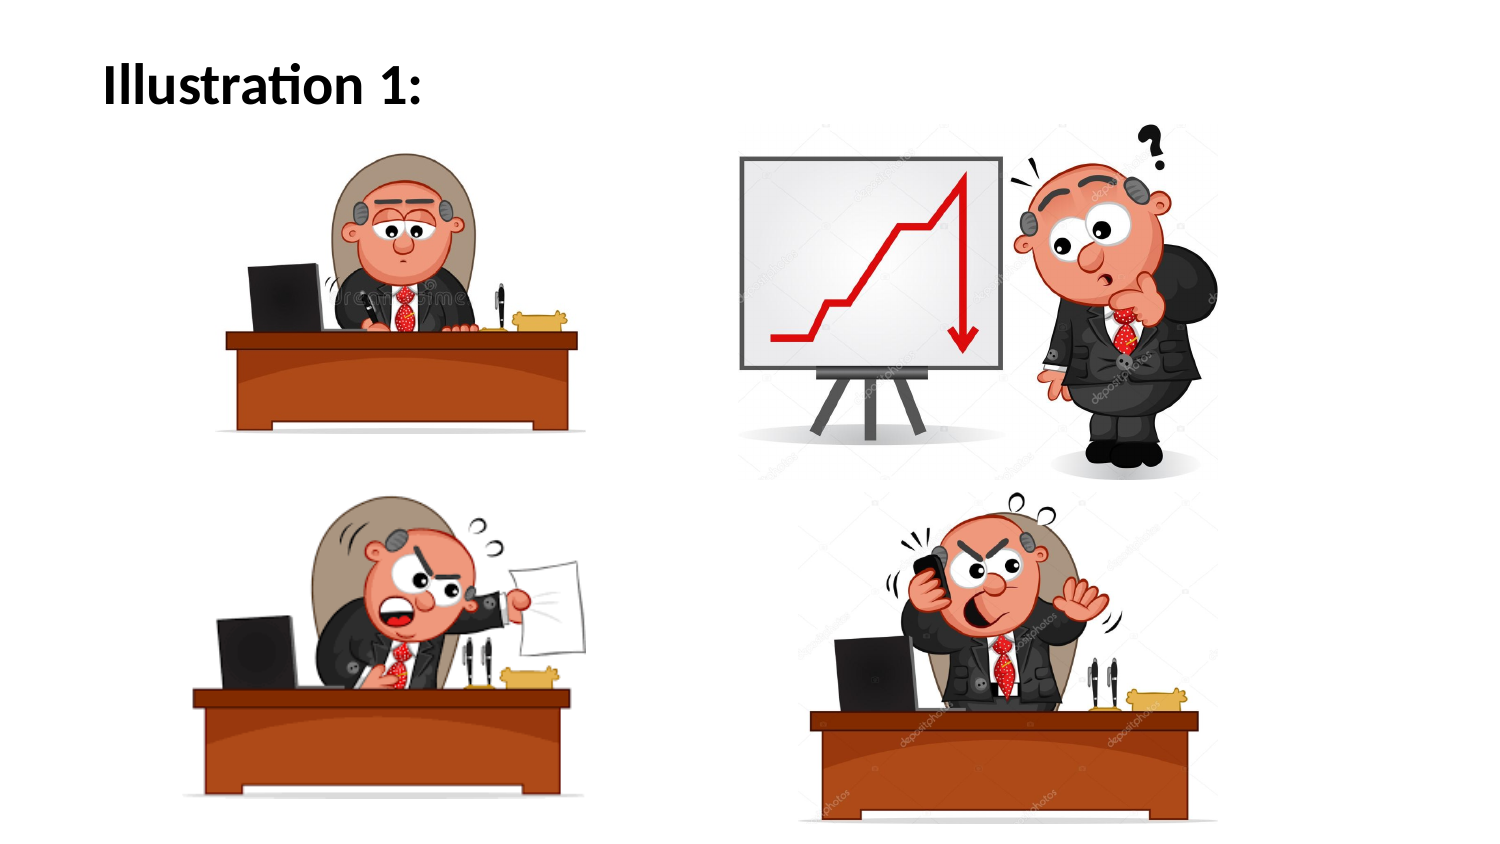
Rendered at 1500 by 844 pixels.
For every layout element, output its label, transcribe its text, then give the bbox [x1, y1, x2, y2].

picture [797, 492, 1218, 824]
picture [182, 492, 587, 800]
picture [214, 149, 586, 434]
text_box Illustration 1: [88, 39, 453, 124]
picture [737, 124, 1218, 480]
